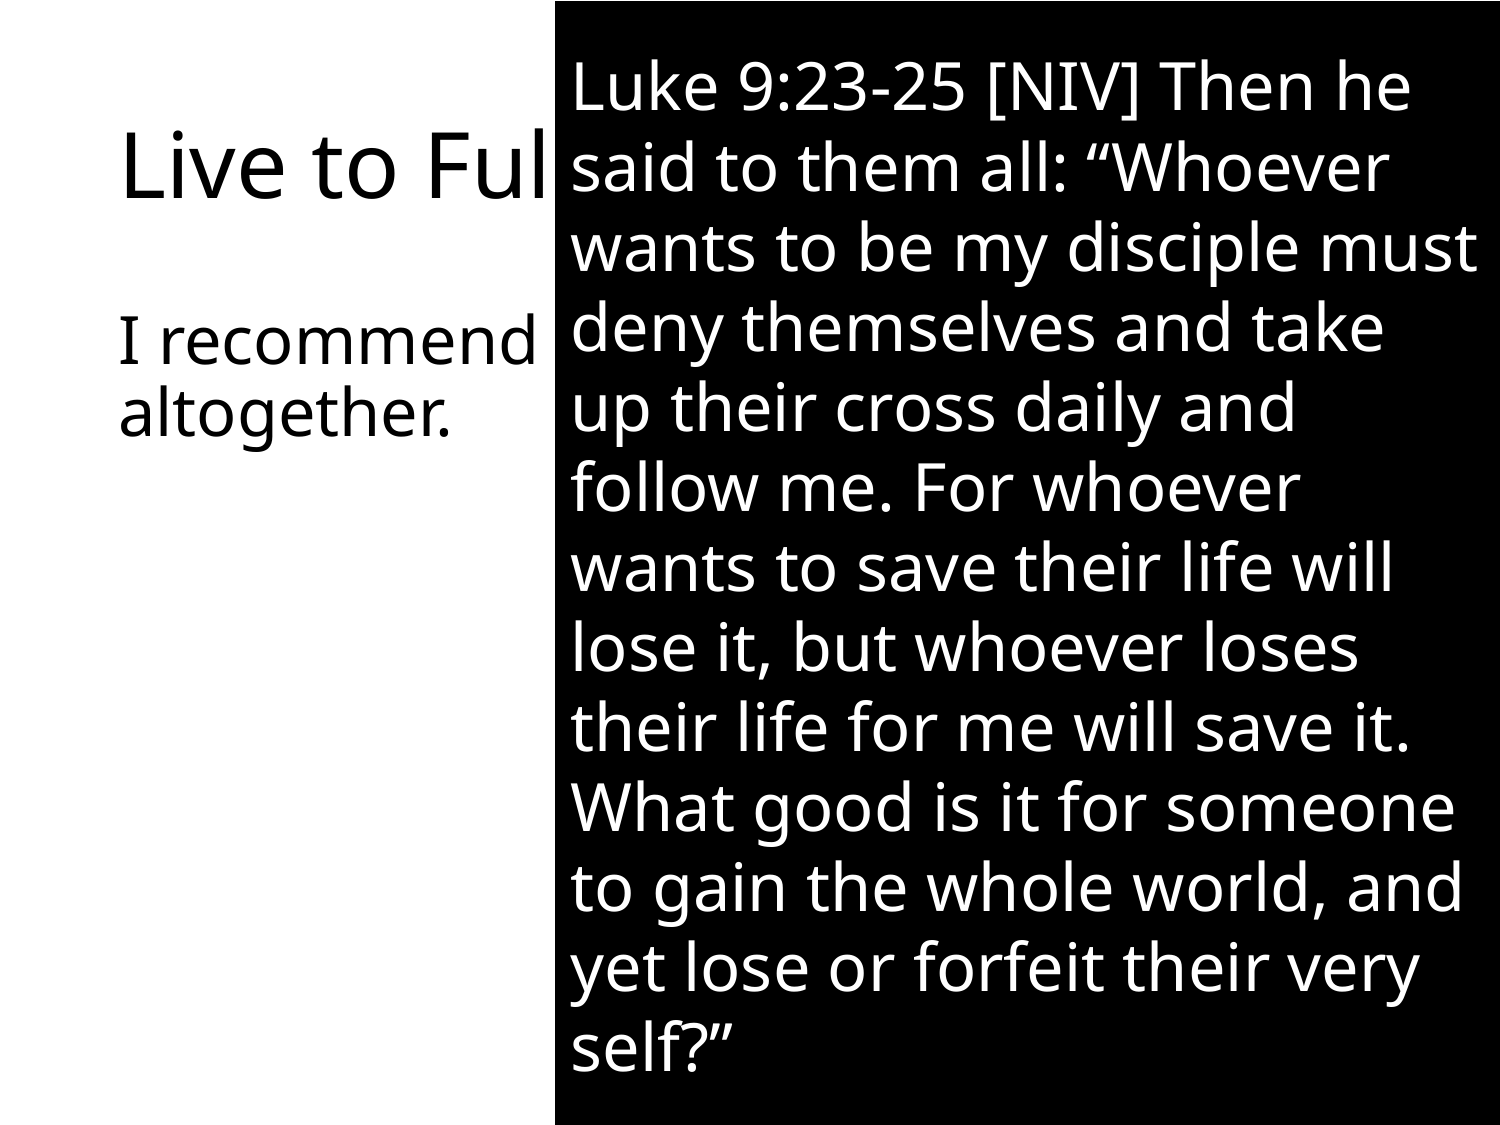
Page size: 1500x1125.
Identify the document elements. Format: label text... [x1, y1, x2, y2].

text_box Luke 9:23-25 [NIV] Then he said to them all: “Whoever wants to be my disciple must deny themselves and take up their cross daily and follow me. For whoever wants to save their life will lose it, but whoever loses their life for me will save it. What good is it for someone to gain the whole world, and yet lose or forfeit their very self?” [555, 1, 1500, 1125]
list I recommend we reject this thinking altogether. [103, 299, 555, 1014]
title Live to Fullest Surrender [103, 59, 555, 278]
